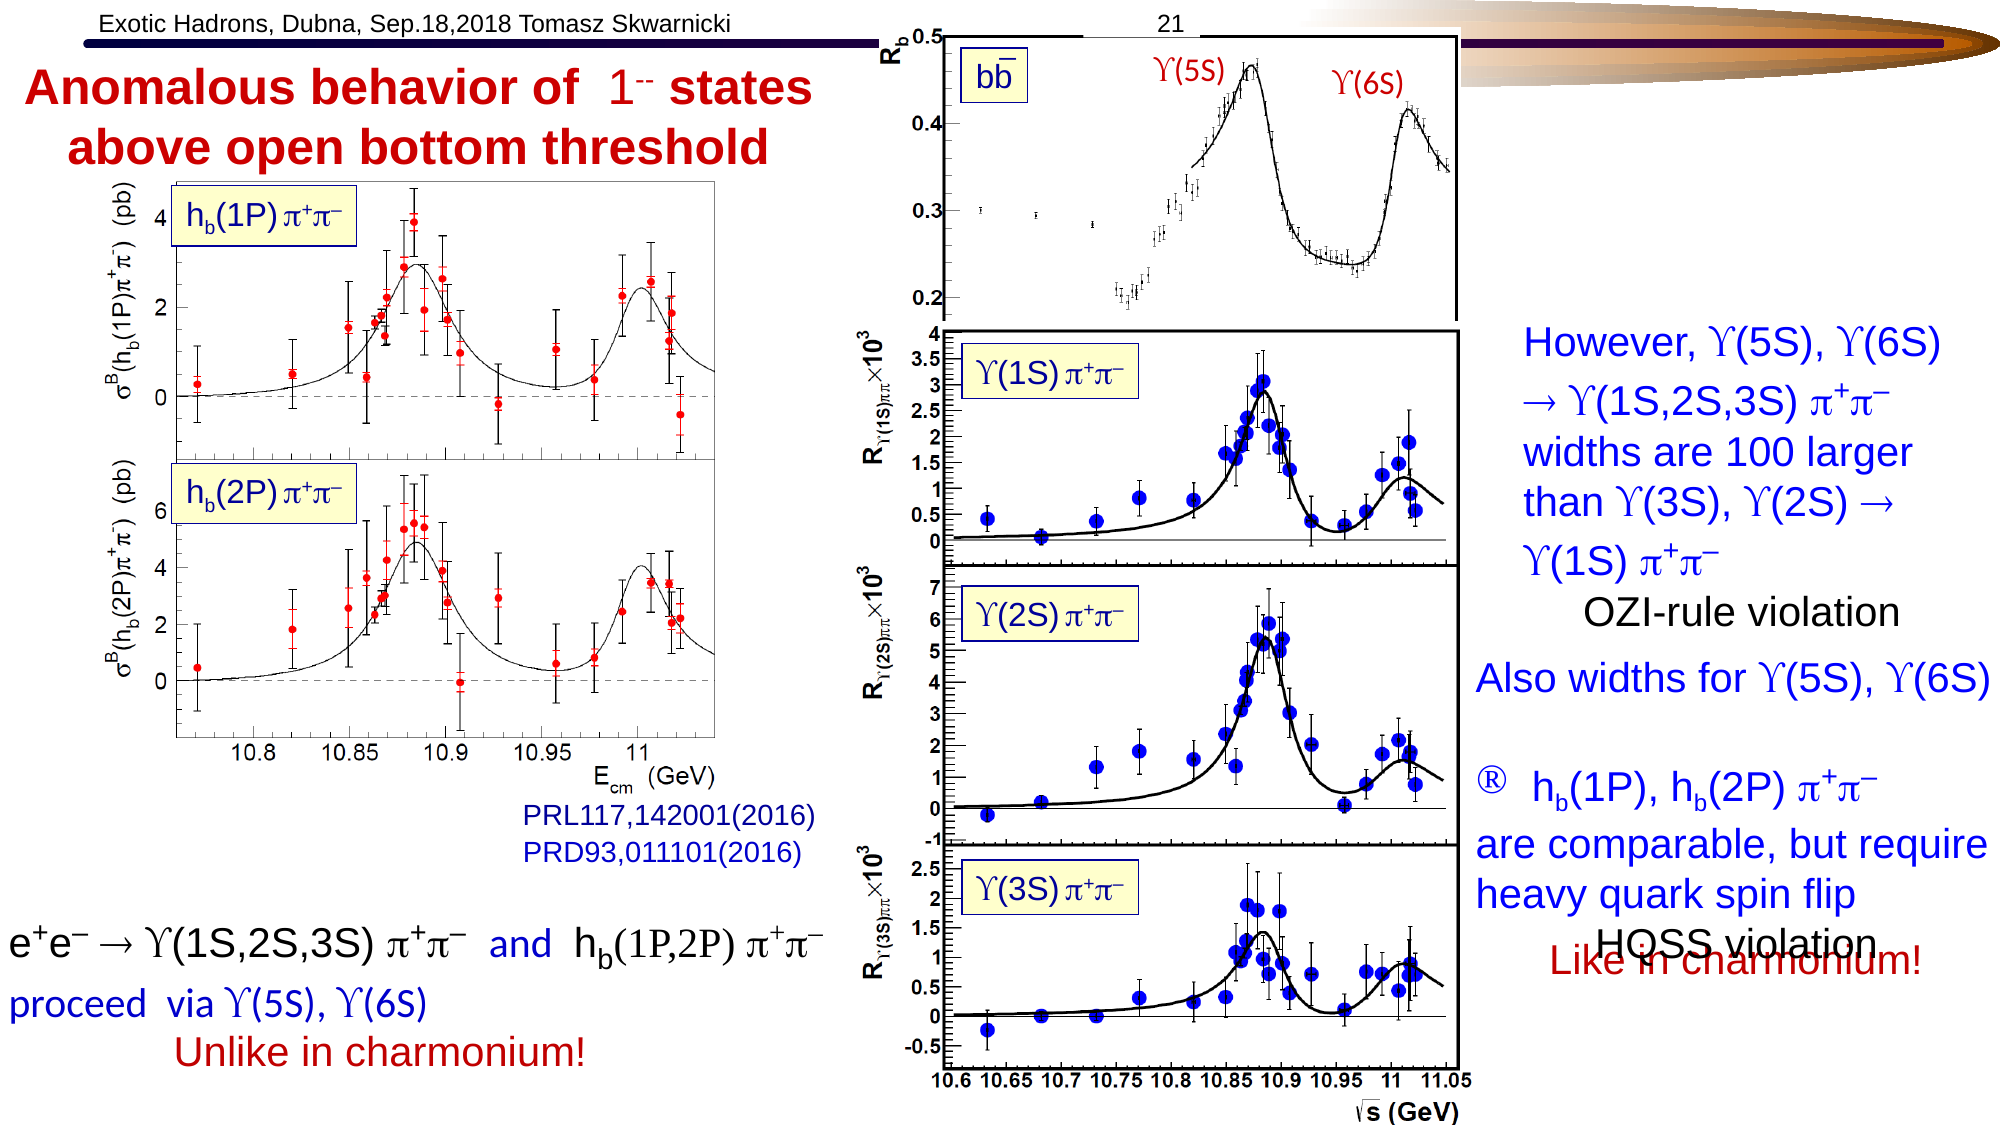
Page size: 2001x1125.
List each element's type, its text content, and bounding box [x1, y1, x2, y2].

picture [853, 323, 1474, 1125]
footer Exotic Hadrons, Dubna, Sep.18,2018 Tomasz Skwarnicki [83, 0, 1083, 38]
picture [102, 178, 717, 796]
slide_number 21 [1083, 0, 1200, 27]
text_box e+e–  (1S,2S,3S) +– and hb(1P,2P) +– proceed via (5S), (6S) [0, 900, 849, 1033]
text_box PRD93,011101(2016) [508, 839, 818, 876]
picture [877, 27, 1461, 321]
text_box Unlike in charmonium! [158, 1017, 614, 1083]
text_box Also widths for (5S), (6S) hb(1P), hb(2P) +– are comparable, but require heavy quark spin flip HQSS violation [1474, 643, 2000, 1074]
text_box PRL117,142001(2016) [507, 788, 831, 839]
text_box Anomalous behavior of 1-- states above open bottom threshold [0, 46, 850, 175]
text_box However, (5S), (6S)  (1S,2S,3S) +– widths are 100 larger than (3S), (2S)  (1S) +– OZI-rule violation [1508, 307, 1976, 643]
